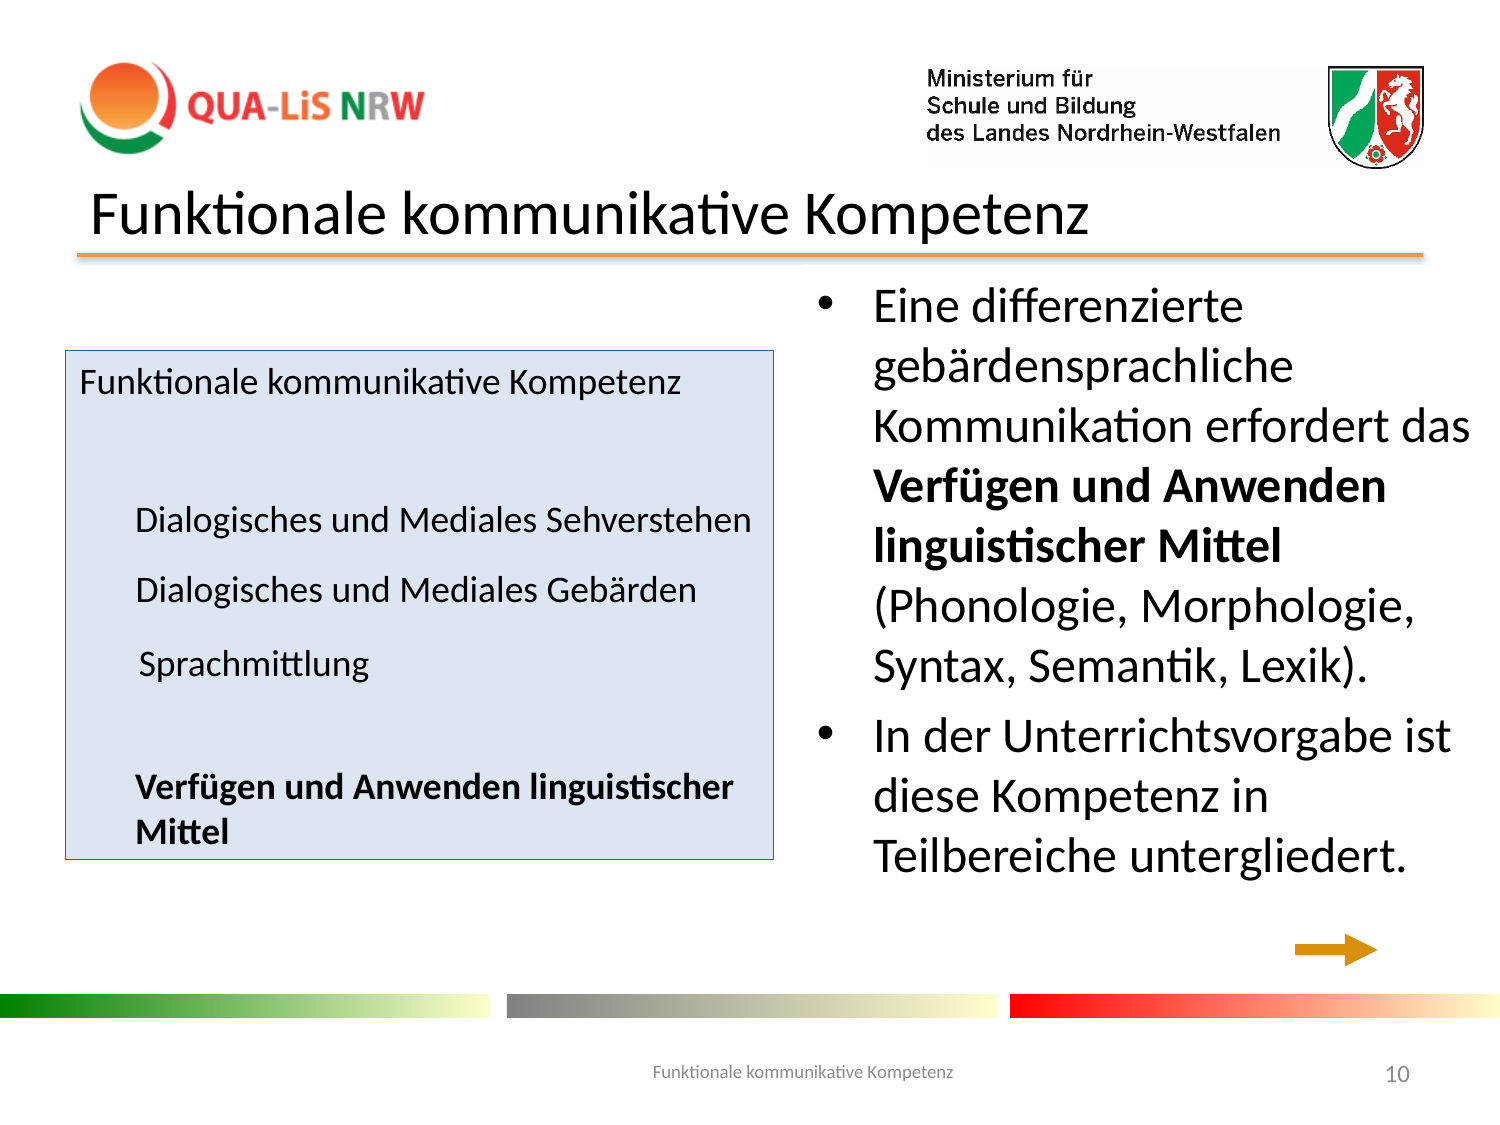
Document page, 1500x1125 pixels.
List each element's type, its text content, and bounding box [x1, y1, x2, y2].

text_box Sprachmittlung [123, 631, 763, 692]
footer Funktionale kommunikative Kompetenz [561, 1042, 1046, 1103]
list Eine differenzierte gebärdensprachliche Kommunikation erfordert das Verfügen und Anwenden linguistischer Mittel (Phonologie, Morphologie, Syntax, Semantik, Lexik). In der Unterrichtsvorgabe ist diese Kompetenz in Teilbereiche untergliedert. [801, 264, 1495, 950]
picture [927, 66, 1424, 169]
text_box Funktionale kommunikative Kompetenz [64, 349, 774, 860]
slide_number 10 [1328, 1042, 1425, 1103]
text_box Verfügen und Anwenden linguistischer Mittel [120, 754, 759, 859]
title Funktionale kommunikative Kompetenz [75, 184, 1425, 244]
text_box Dialogisches und Mediales Sehverstehen [120, 487, 783, 548]
picture [77, 55, 431, 158]
text_box Dialogisches und Mediales Gebärden [120, 557, 760, 618]
